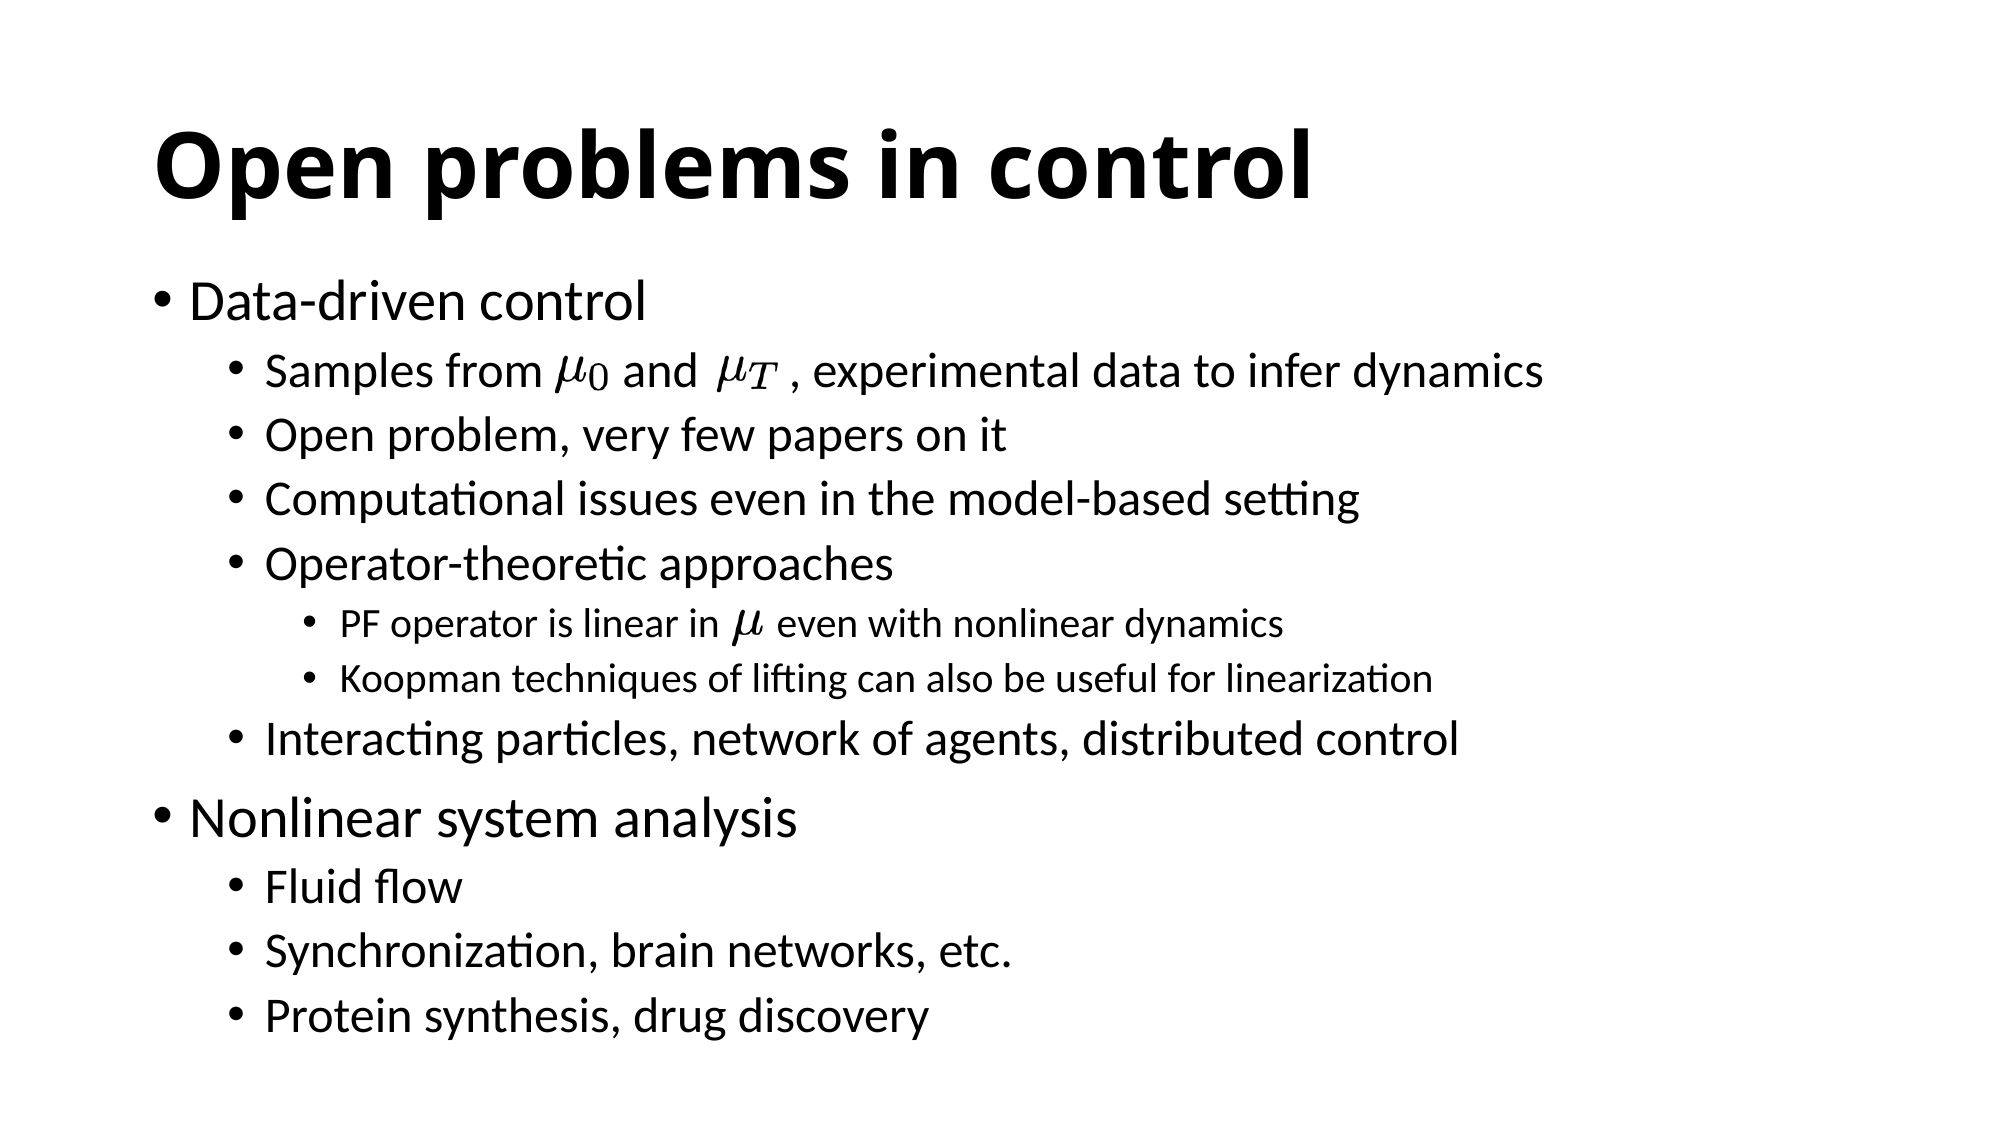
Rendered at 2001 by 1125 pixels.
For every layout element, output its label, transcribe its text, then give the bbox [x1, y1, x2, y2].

title Open problems in control [137, 59, 1863, 263]
picture [716, 355, 779, 393]
picture [732, 609, 763, 647]
list Data-driven control Samples from and , experimental data to infer dynamics Open problem, very few papers on it Computational issues even in the model-based setting Operator-theoretic approaches PF operator is linear in even with nonlinear dynamics Koopman techniques of lifting can also be useful for linearization Interacting particles, network of agents, distributed control Nonlinear system analysis Fluid flow Synchronization, brain networks, etc. Protein synthesis, drug discovery [137, 263, 1980, 1125]
picture [555, 355, 609, 394]
